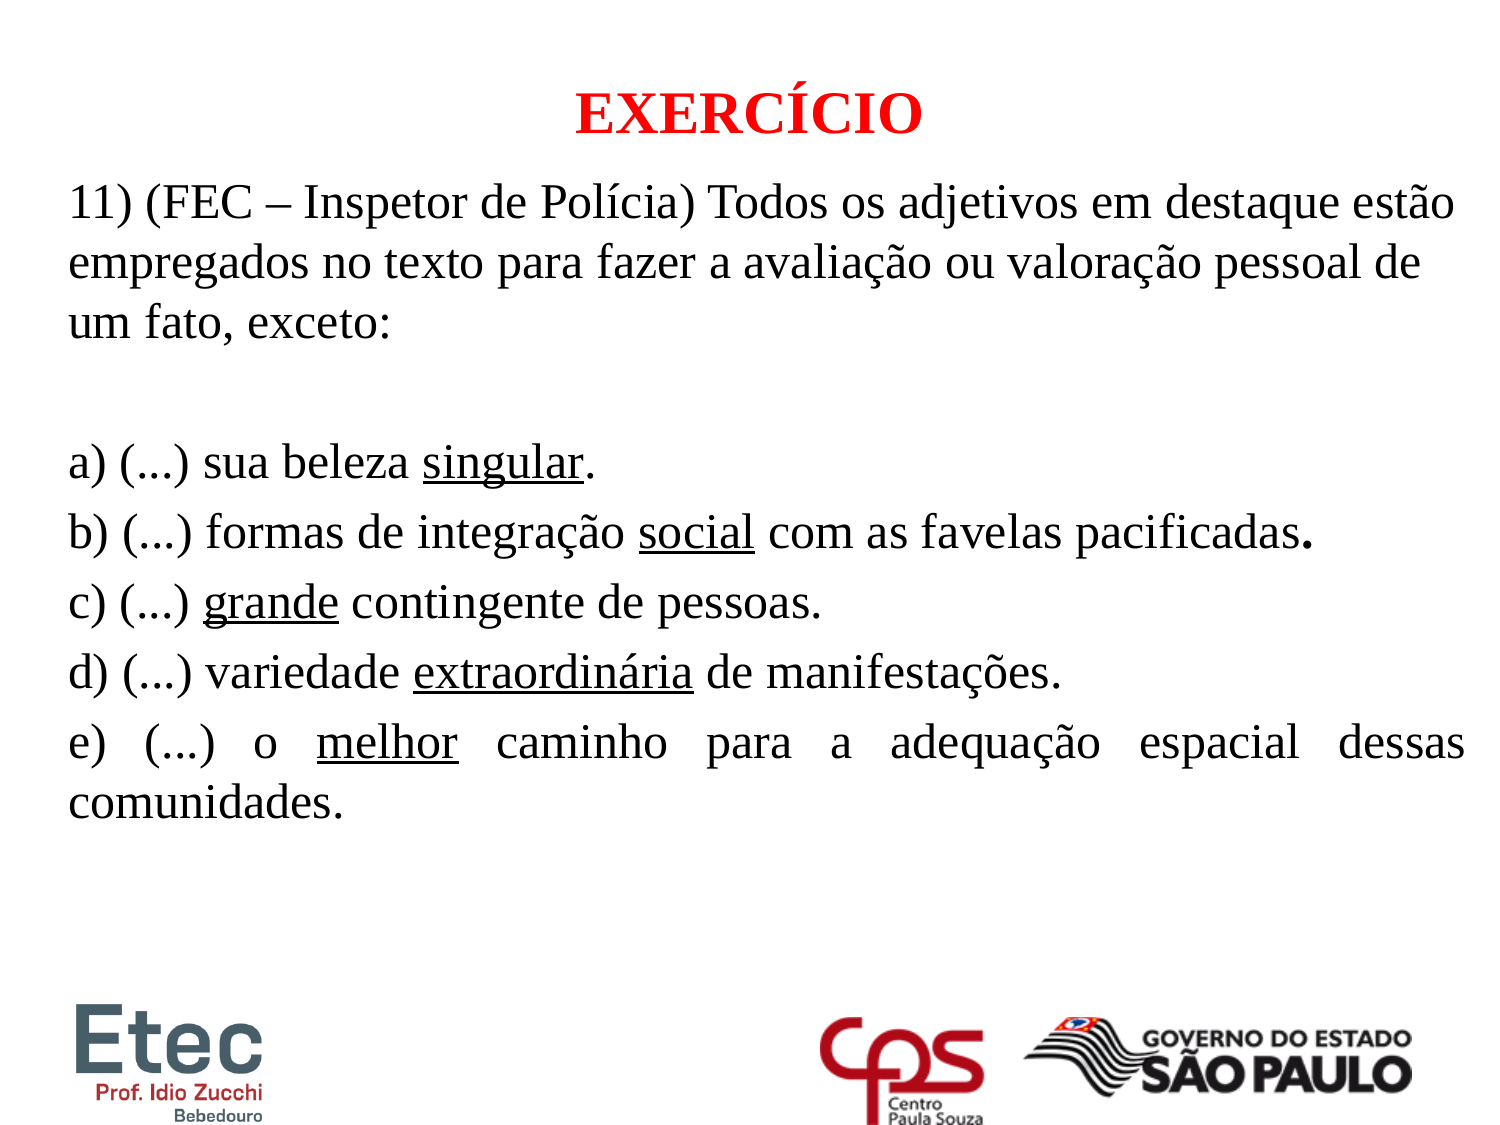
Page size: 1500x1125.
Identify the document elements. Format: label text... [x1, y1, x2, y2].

picture [76, 1004, 262, 1122]
text_box [708, 102, 792, 133]
list 11) (FEC – Inspetor de Polícia) Todos os adjetivos em destaque estão empregados no texto para fazer a avaliação ou valoração pessoal de um fato, exceto: a) (...) sua beleza singular. b) (...) formas de integração social com as favelas pacificadas. c) (...) grande contingente de pessoas. d) (...) variedade extraordinária de manifestações. e) (...) o melhor caminho para a adequação espacial dessas comunidades. [53, 160, 1483, 1018]
title EXERCÍCIO [75, 45, 1425, 160]
picture [820, 1016, 1412, 1125]
text_box [734, 165, 766, 286]
